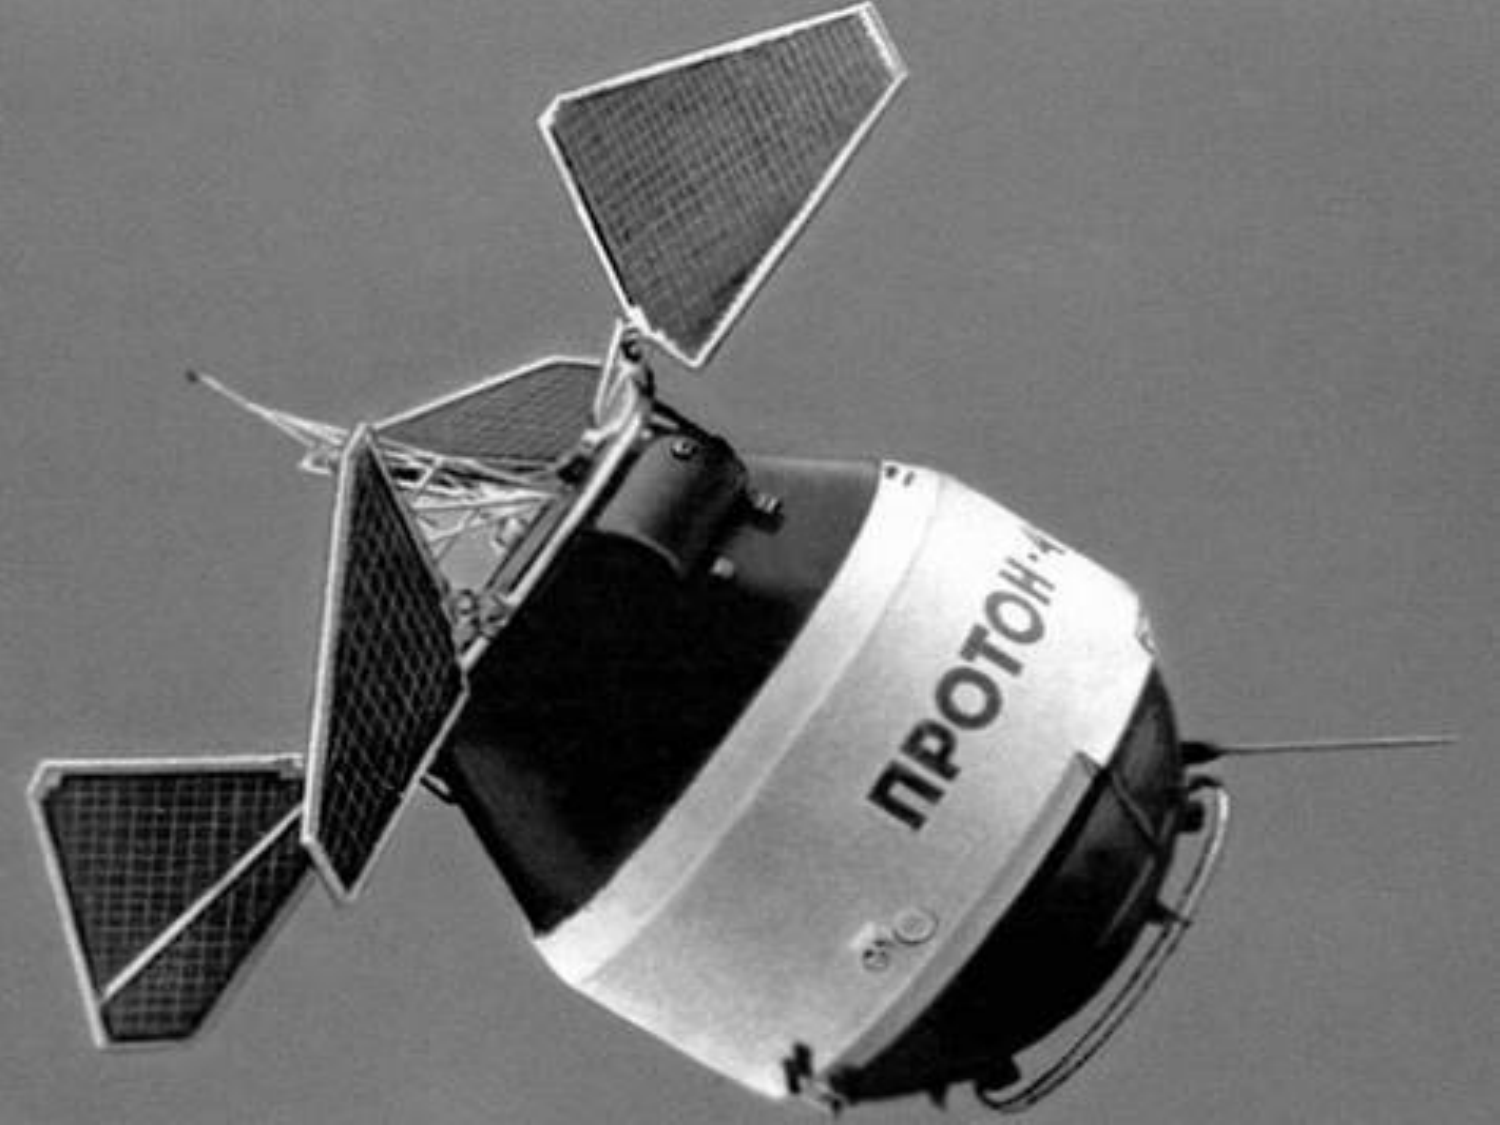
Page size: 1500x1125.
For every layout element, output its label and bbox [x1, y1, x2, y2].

list [0, 0, 1500, 1125]
